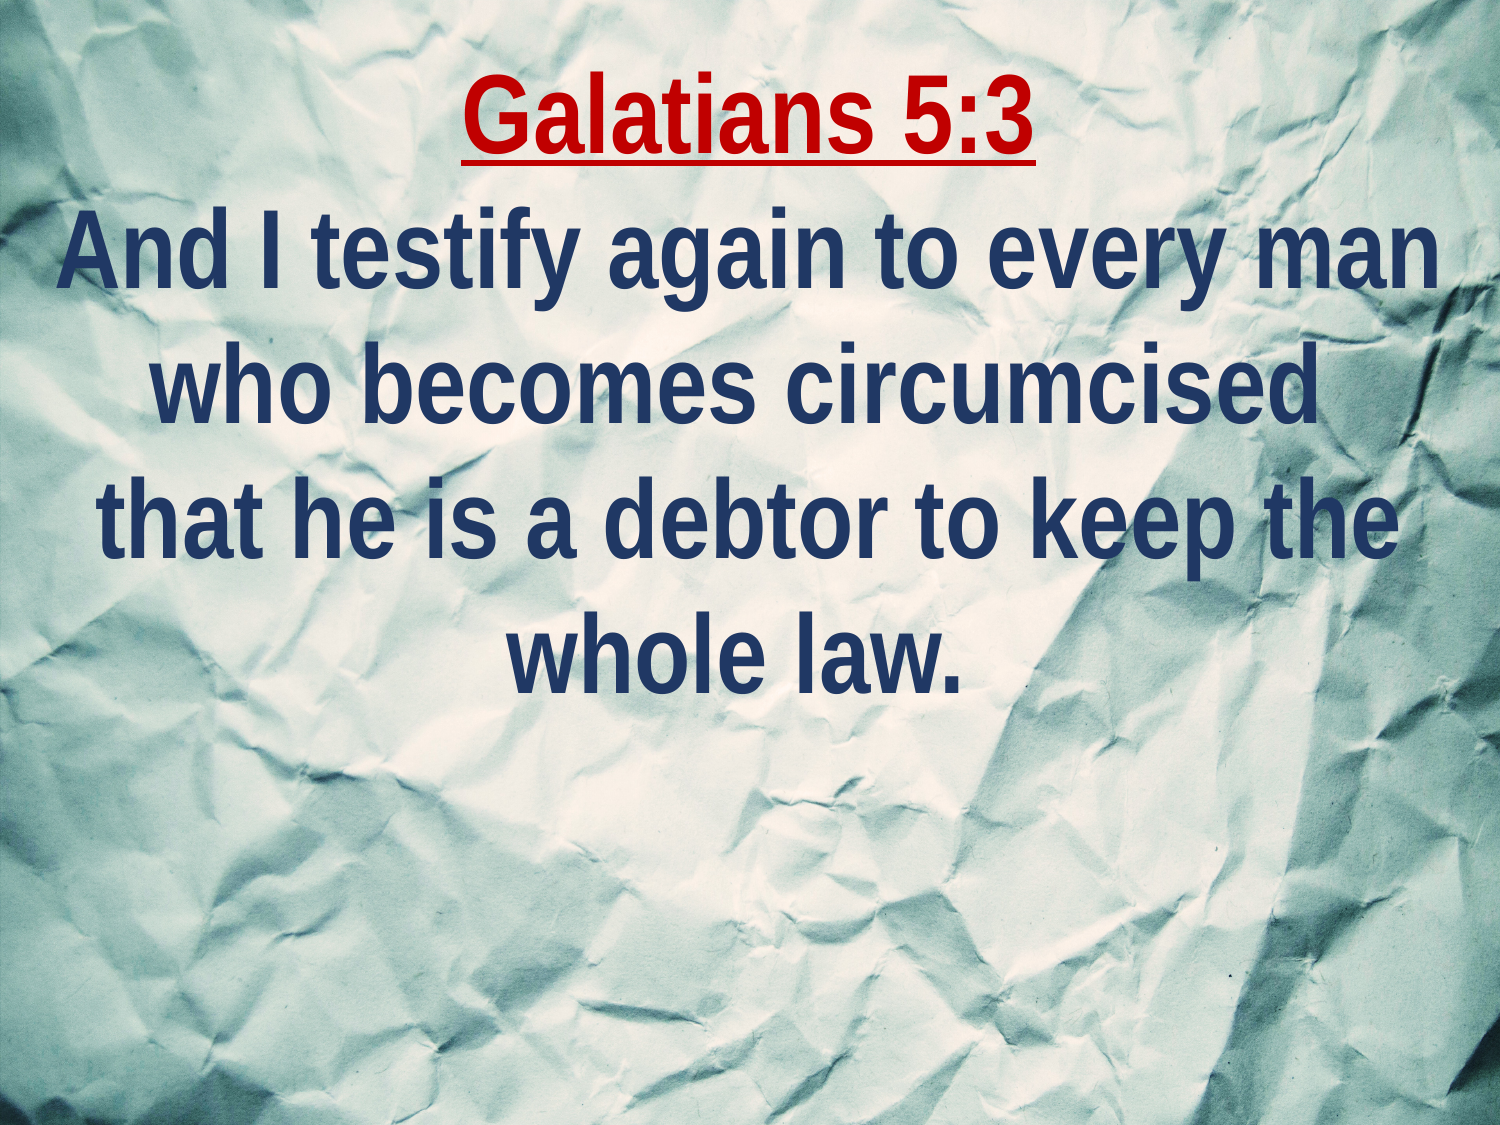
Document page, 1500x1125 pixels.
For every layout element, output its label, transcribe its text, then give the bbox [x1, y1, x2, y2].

text_box Galatians 5:3 And I testify again to every man who becomes circumcised that he is a debtor to keep the whole law. [17, 33, 1480, 724]
picture [0, 0, 1500, 1125]
